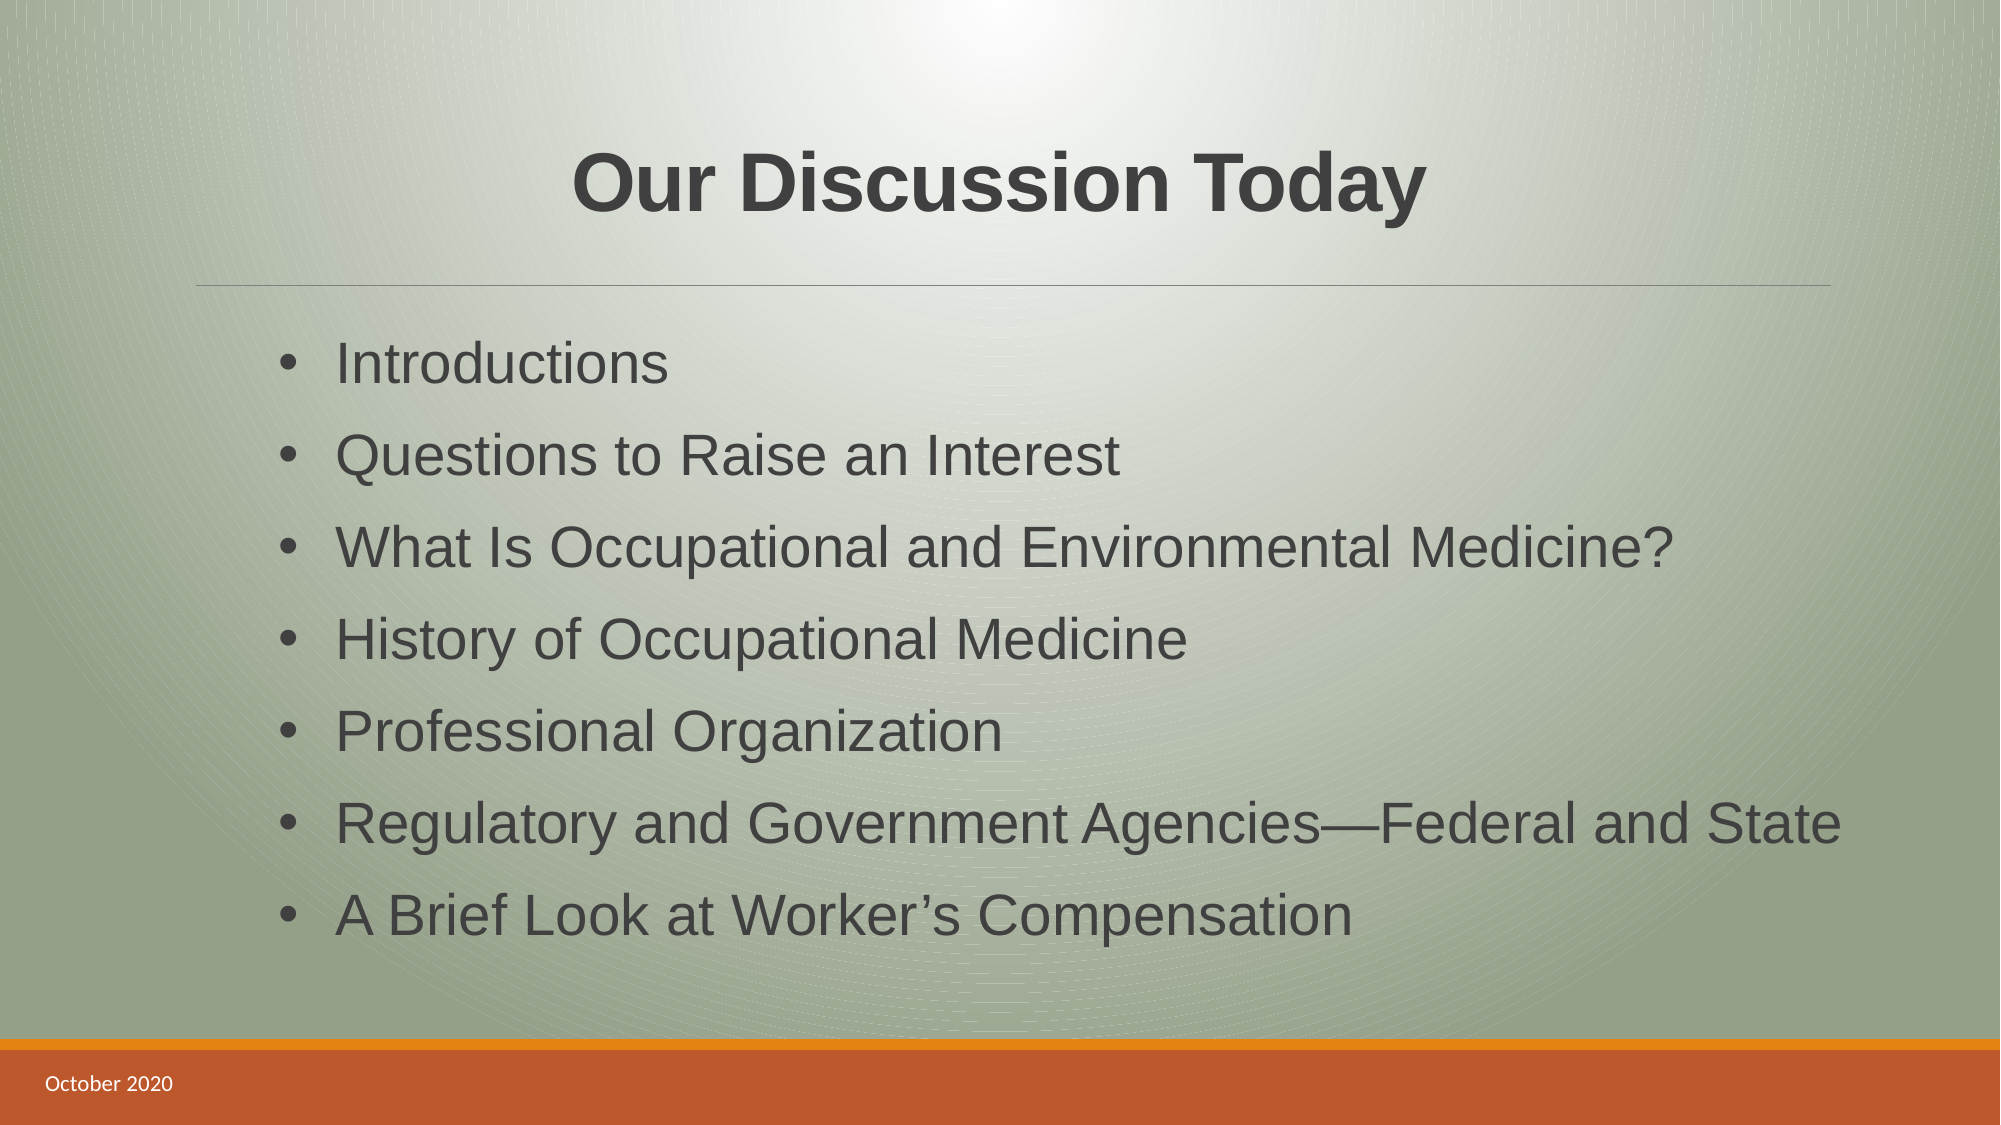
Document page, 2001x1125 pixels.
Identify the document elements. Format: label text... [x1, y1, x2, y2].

text_box October 2020 [30, 1061, 302, 1104]
title Our Discussion Today [324, 48, 1675, 237]
list Introductions Questions to Raise an Interest What Is Occupational and Environmental Medicine? History of Occupational Medicine Professional Organization Regulatory and Government Agencies—Federal and State A Brief Look at Worker’s Compensation [278, 325, 1852, 986]
